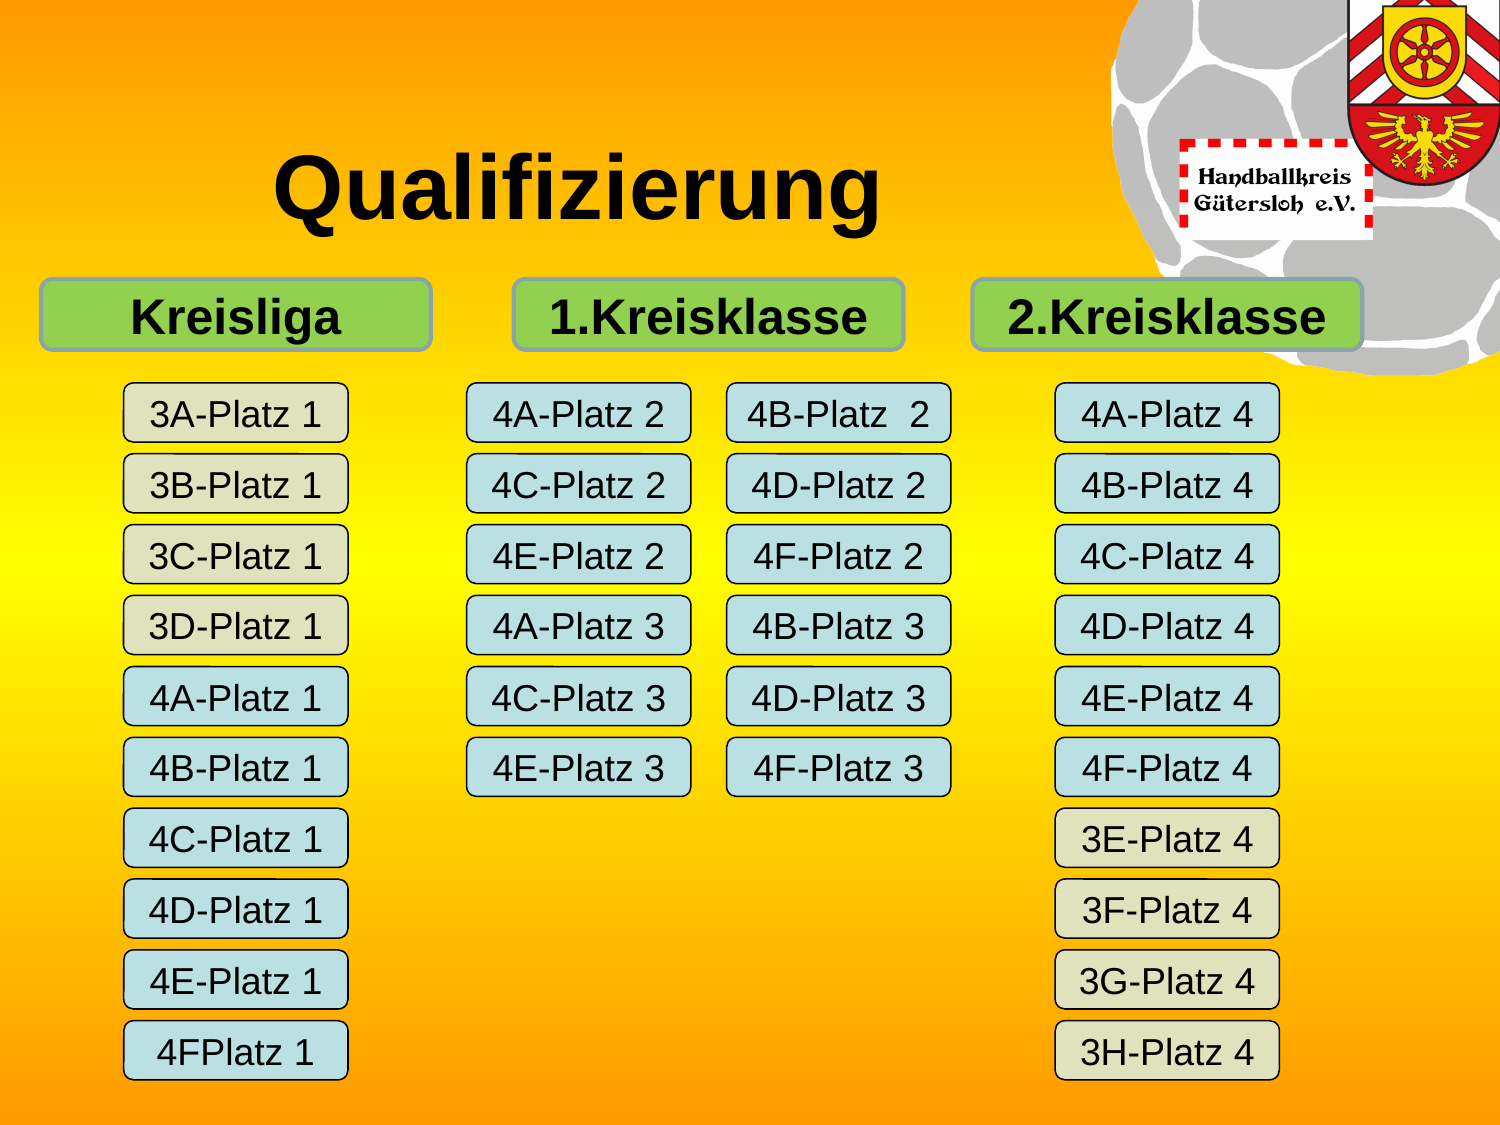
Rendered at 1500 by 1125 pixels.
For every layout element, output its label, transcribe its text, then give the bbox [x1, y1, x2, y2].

text_box 3A-Platz 1 [123, 382, 349, 443]
text_box 4B-Platz 4 [1055, 453, 1280, 513]
text_box 4E-Platz 3 [466, 737, 691, 797]
text_box 3D-Platz 1 [123, 595, 349, 655]
text_box 3E-Platz 4 [1055, 808, 1280, 868]
text_box 4A-Platz 3 [466, 595, 691, 655]
text_box 4F-Platz 3 [726, 737, 951, 797]
text_box 4A-Platz 1 [123, 666, 349, 726]
text_box 4C-Platz 2 [466, 453, 691, 513]
text_box 4C-Platz 1 [123, 808, 349, 868]
text_box 3G-Platz 4 [1055, 949, 1280, 1010]
text_box 3C-Platz 1 [123, 524, 349, 584]
text_box 3H-Platz 4 [1055, 1020, 1280, 1080]
text_box 2.Kreisklasse [970, 276, 1365, 352]
text_box 4E-Platz 1 [123, 949, 349, 1010]
text_box Qualifizierung [58, 118, 1099, 248]
text_box 4A-Platz 4 [1055, 382, 1280, 443]
text_box 4FPlatz 1 [123, 1020, 349, 1080]
text_box 4B-Platz 2 [726, 382, 951, 443]
text_box 4C-Platz 4 [1055, 524, 1280, 584]
text_box 1.Kreisklasse [511, 276, 906, 352]
text_box 4D-Platz 4 [1055, 595, 1280, 655]
text_box 4B-Platz 3 [726, 595, 951, 655]
text_box 4E-Platz 2 [466, 524, 691, 584]
text_box 3B-Platz 1 [123, 453, 349, 513]
text_box 4F-Platz 2 [726, 524, 951, 584]
text_box 4A-Platz 2 [466, 382, 691, 443]
text_box 4D-Platz 3 [726, 666, 951, 726]
picture [1109, 0, 1500, 387]
text_box 3F-Platz 4 [1055, 878, 1280, 939]
text_box 4E-Platz 4 [1055, 666, 1280, 726]
text_box 4B-Platz 1 [123, 737, 349, 797]
text_box Kreisliga [38, 276, 433, 352]
text_box 4D-Platz 2 [726, 453, 951, 513]
text_box 4C-Platz 3 [466, 666, 691, 726]
text_box 4F-Platz 4 [1055, 737, 1280, 797]
text_box 4D-Platz 1 [123, 878, 349, 939]
